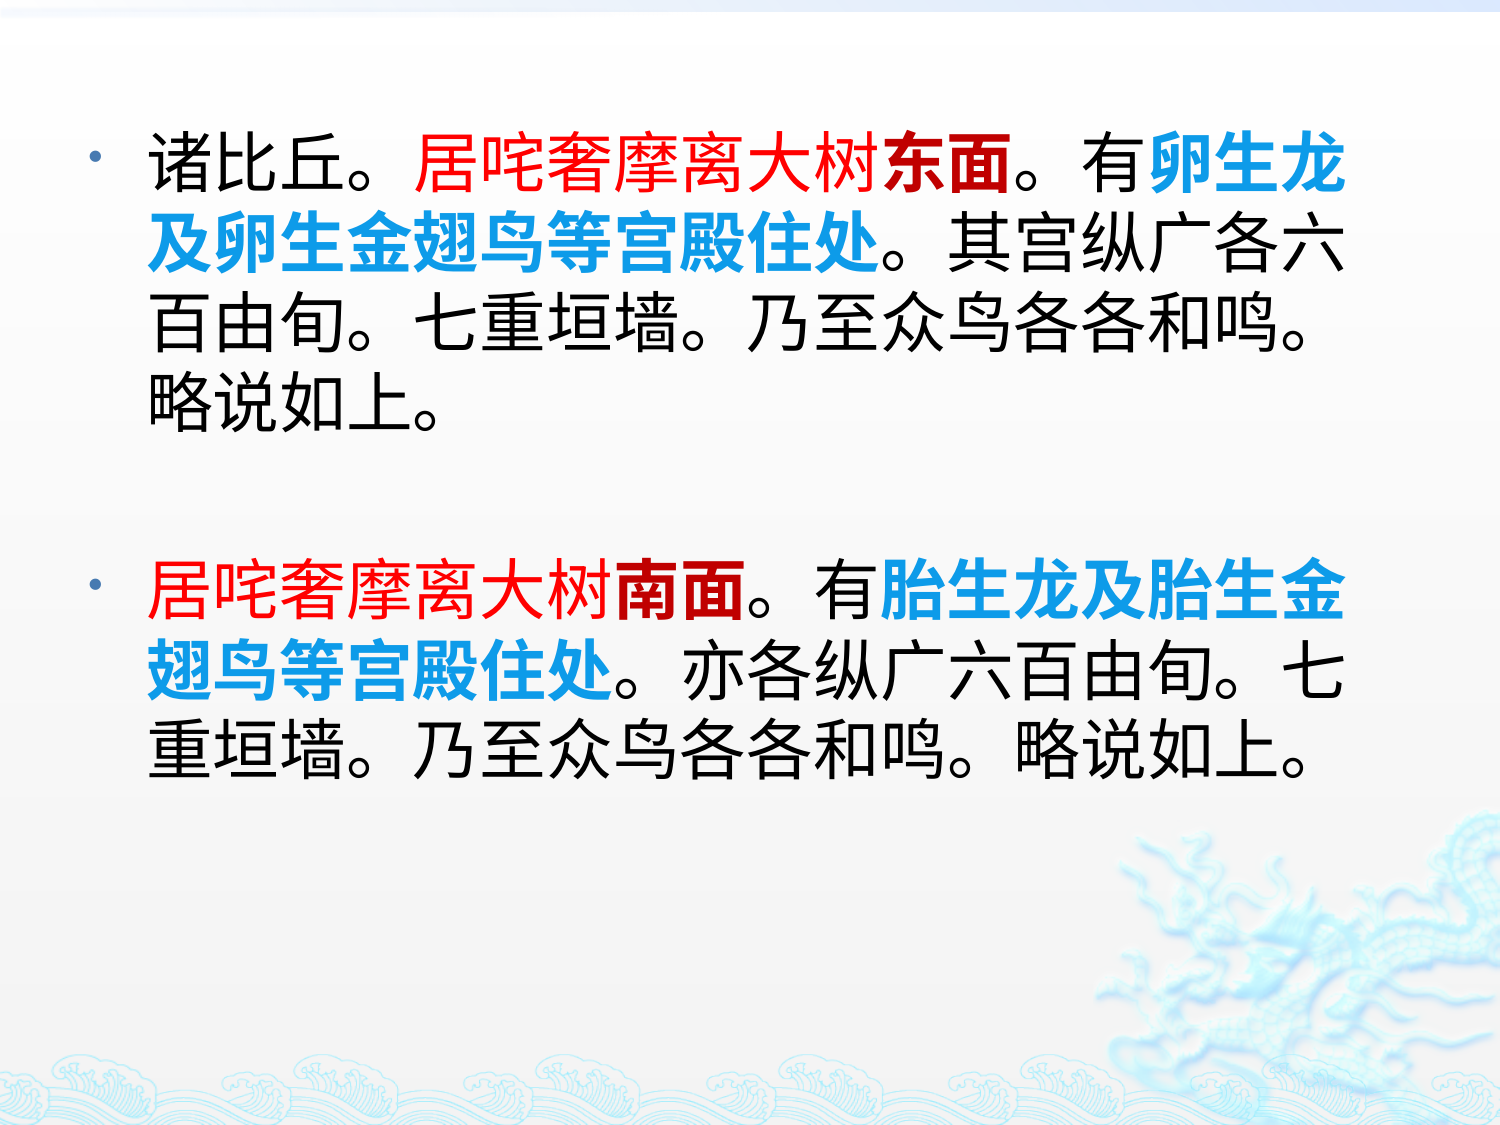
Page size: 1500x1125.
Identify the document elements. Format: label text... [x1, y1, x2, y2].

list 诸比丘。居咤奢摩离大树东面。有卵生龙及卵生金翅鸟等宫殿住处。其宫纵广各六百由旬。七重垣墙。乃至众鸟各各和鸣。略说如上。 居咤奢摩离大树南面。有胎生龙及胎生金翅鸟等宫殿住处。亦各纵广六百由旬。七重垣墙。乃至众鸟各各和鸣。略说如上。 [75, 113, 1425, 1005]
